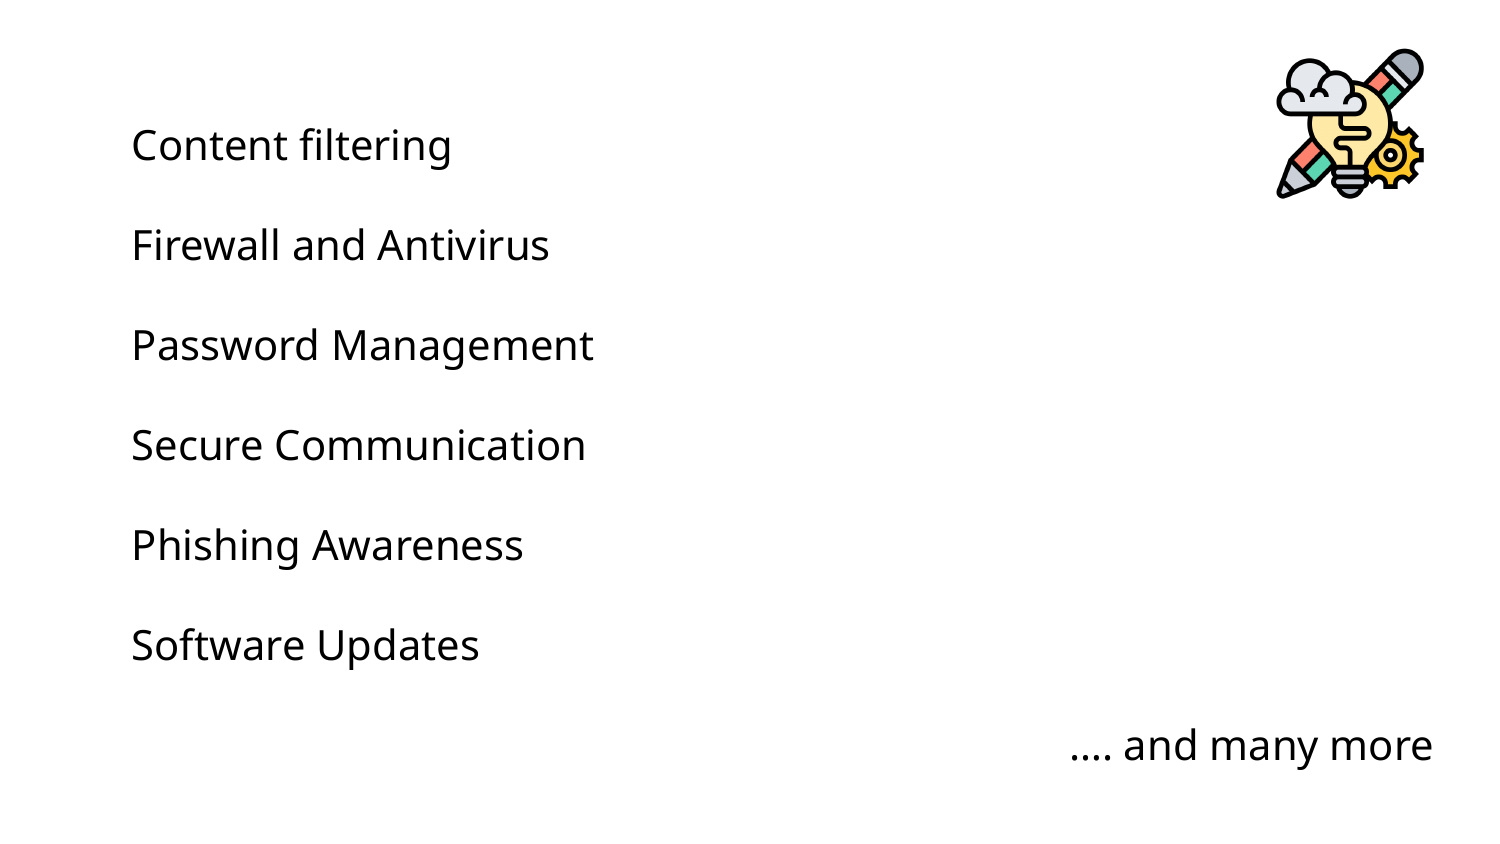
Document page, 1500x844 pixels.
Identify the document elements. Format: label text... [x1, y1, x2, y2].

text_box Content filtering Firewall and Antivirus Password Management Secure Communication Phishing Awareness Software Updates …. and many more [116, 103, 1450, 785]
picture [1273, 45, 1426, 201]
